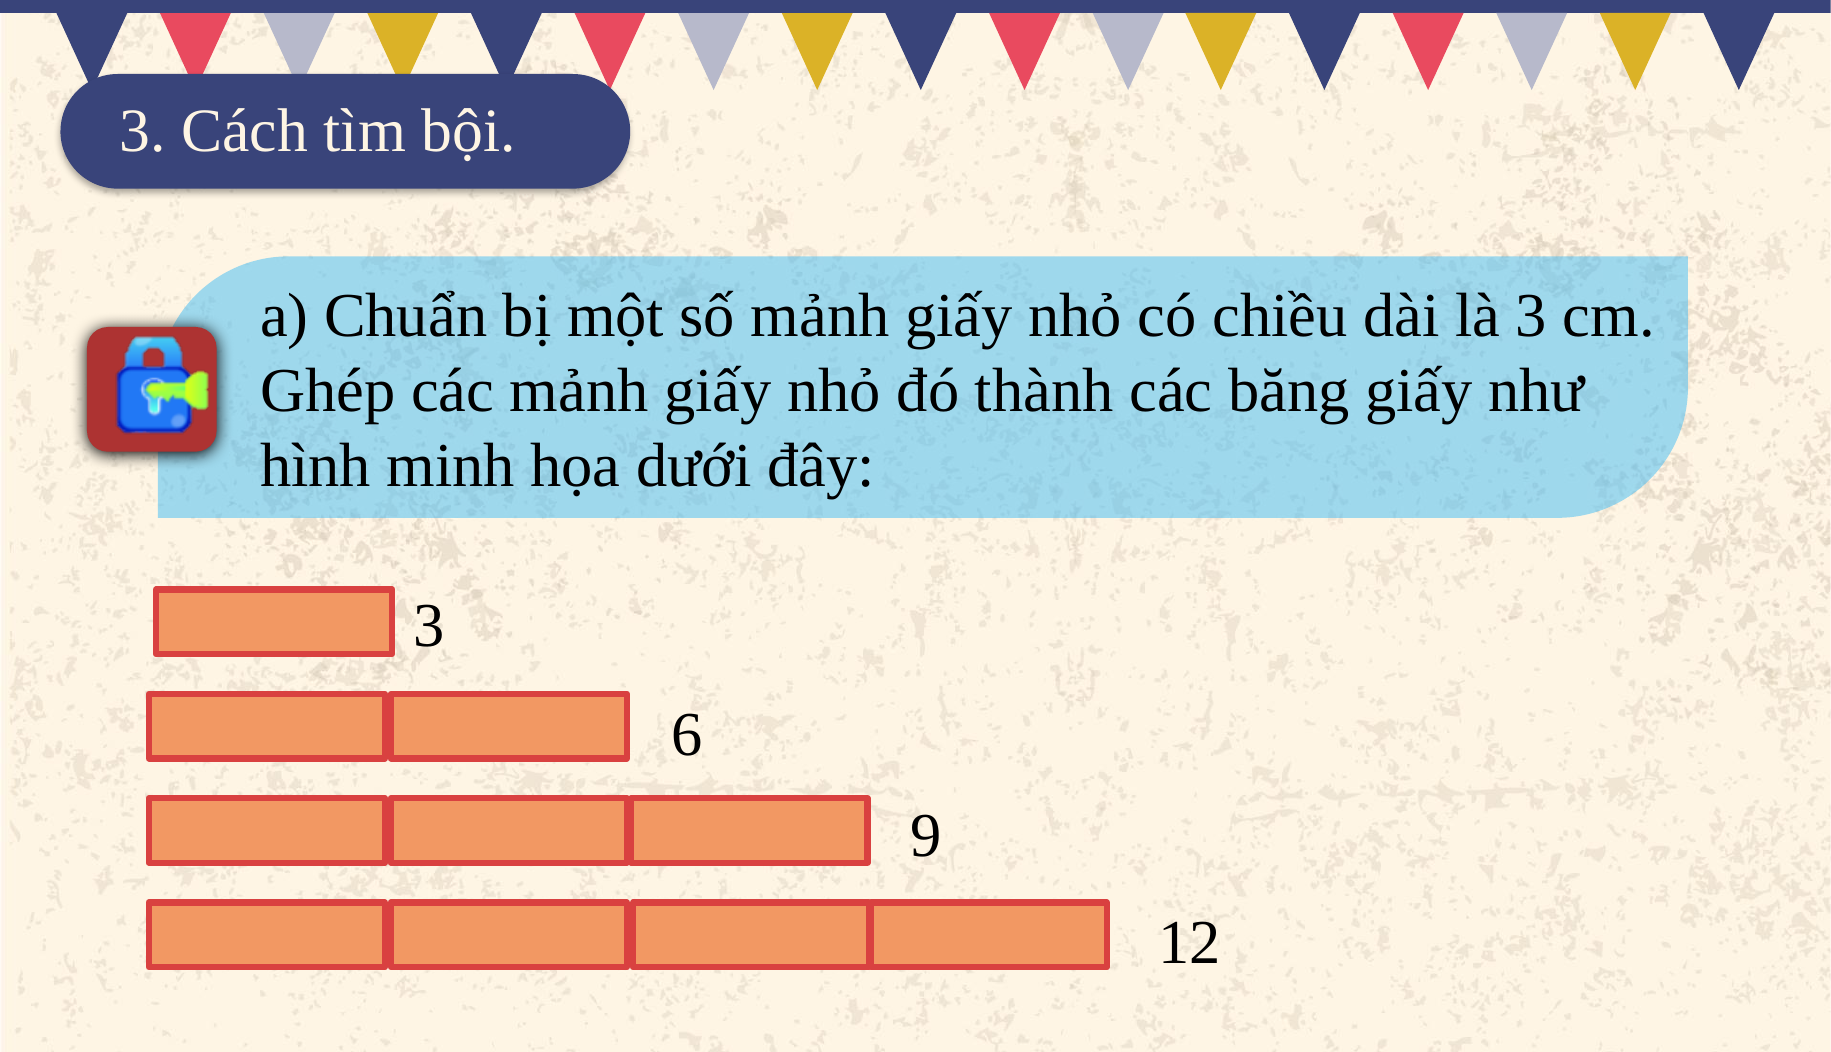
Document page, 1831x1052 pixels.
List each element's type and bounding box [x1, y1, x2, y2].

text_box [148, 575, 1278, 985]
picture [204, 13, 290, 73]
picture [101, 13, 187, 73]
text_box [60, 73, 631, 189]
picture [0, 13, 1831, 1052]
picture [412, 13, 498, 73]
text_box [86, 256, 1689, 519]
picture [308, 13, 394, 73]
picture [515, 13, 601, 73]
